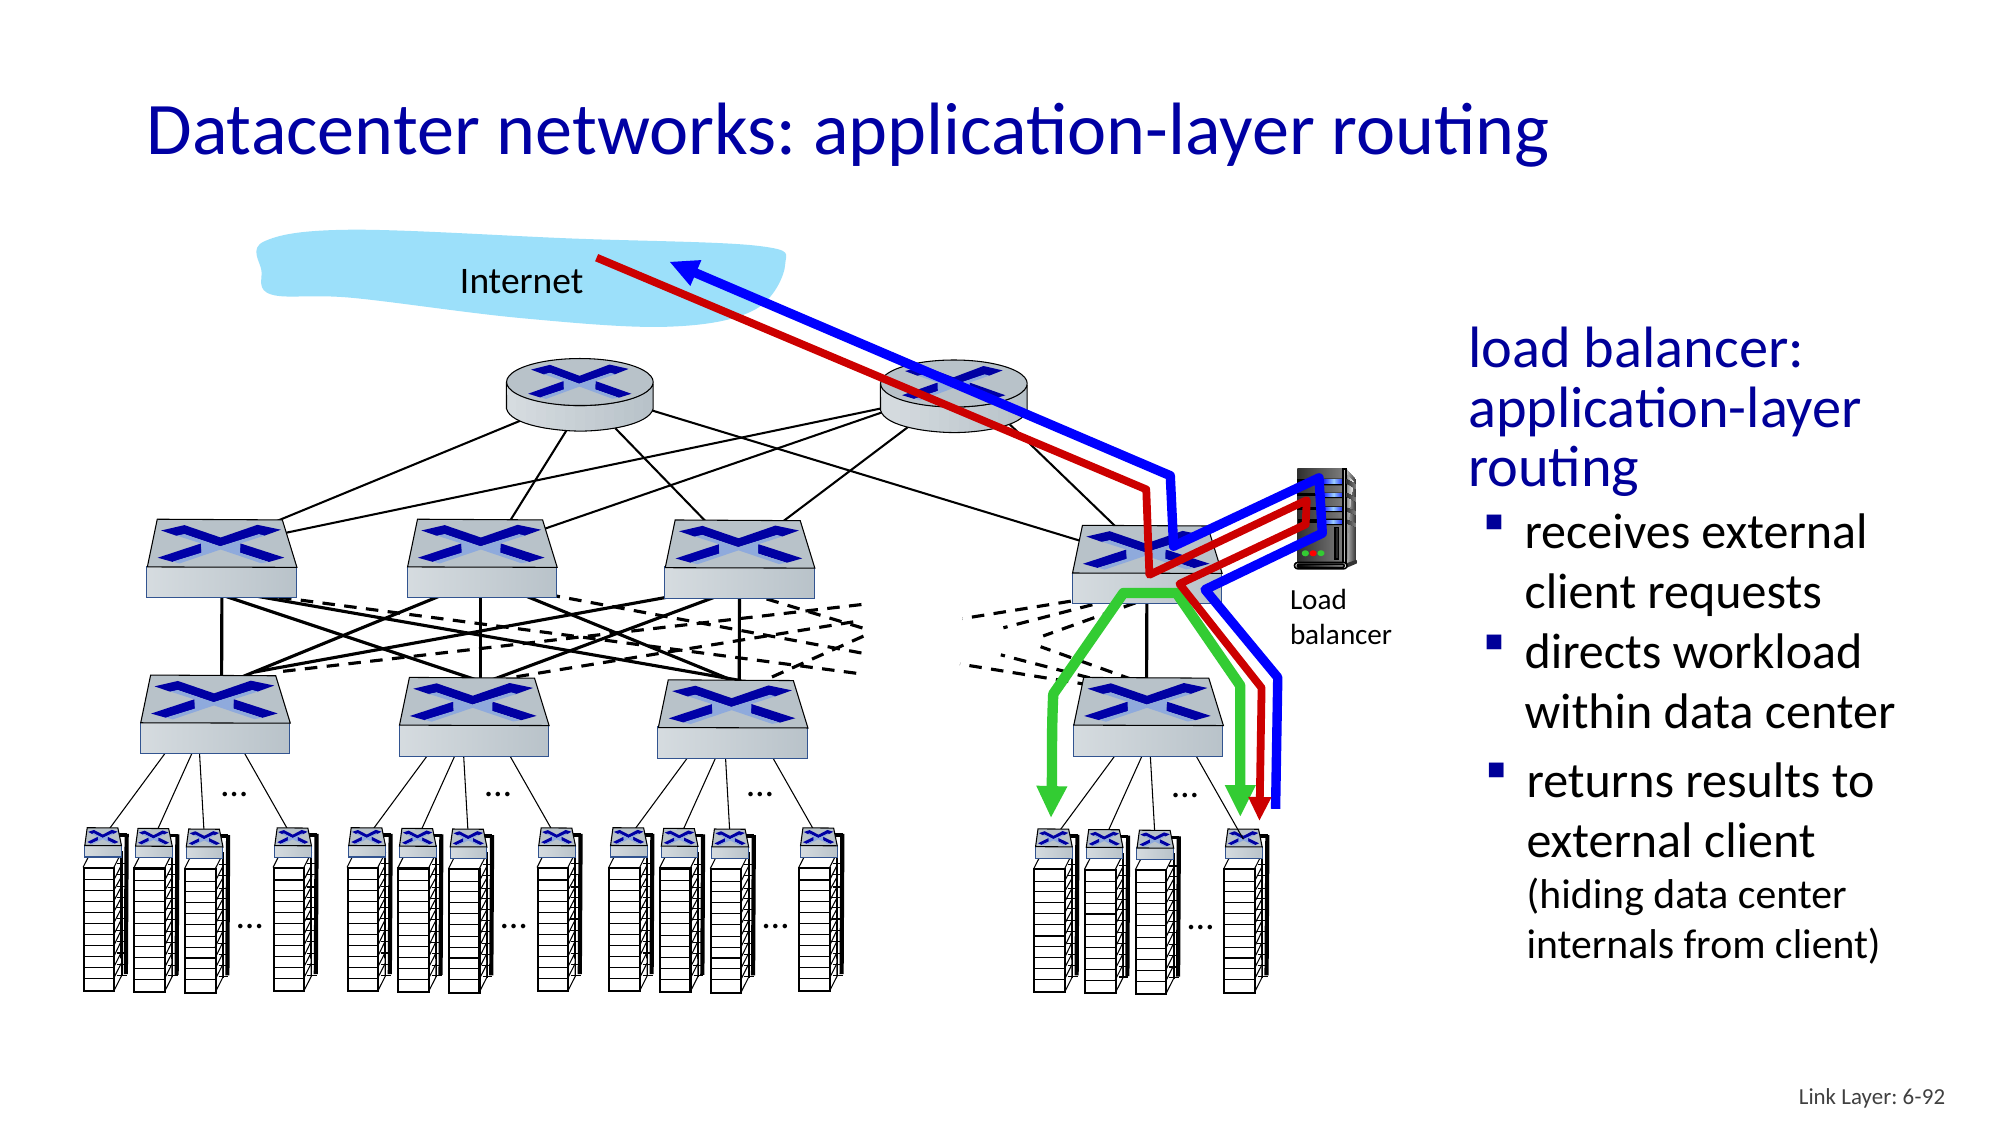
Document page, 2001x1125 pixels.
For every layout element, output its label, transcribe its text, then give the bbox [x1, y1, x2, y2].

text_box [1268, 531, 1294, 560]
text_box [596, 257, 835, 358]
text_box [1294, 468, 1357, 569]
text_box load balancer: application-layer routing receives external client requests directs workload within data center [1453, 312, 1957, 746]
title Datacenter networks: application-layer routing [131, 57, 1857, 205]
text_box [1268, 665, 1278, 809]
text_box [669, 261, 896, 358]
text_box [83, 358, 1268, 994]
text_box [1268, 489, 1294, 517]
text_box Internet [256, 229, 787, 327]
text_box [1268, 506, 1294, 543]
text_box Load balancer [1275, 572, 1453, 658]
text_box returns results to external client (hiding data center internals from client) [1455, 739, 1959, 975]
slide_number Link Layer: 6-92 [1510, 1065, 1961, 1125]
